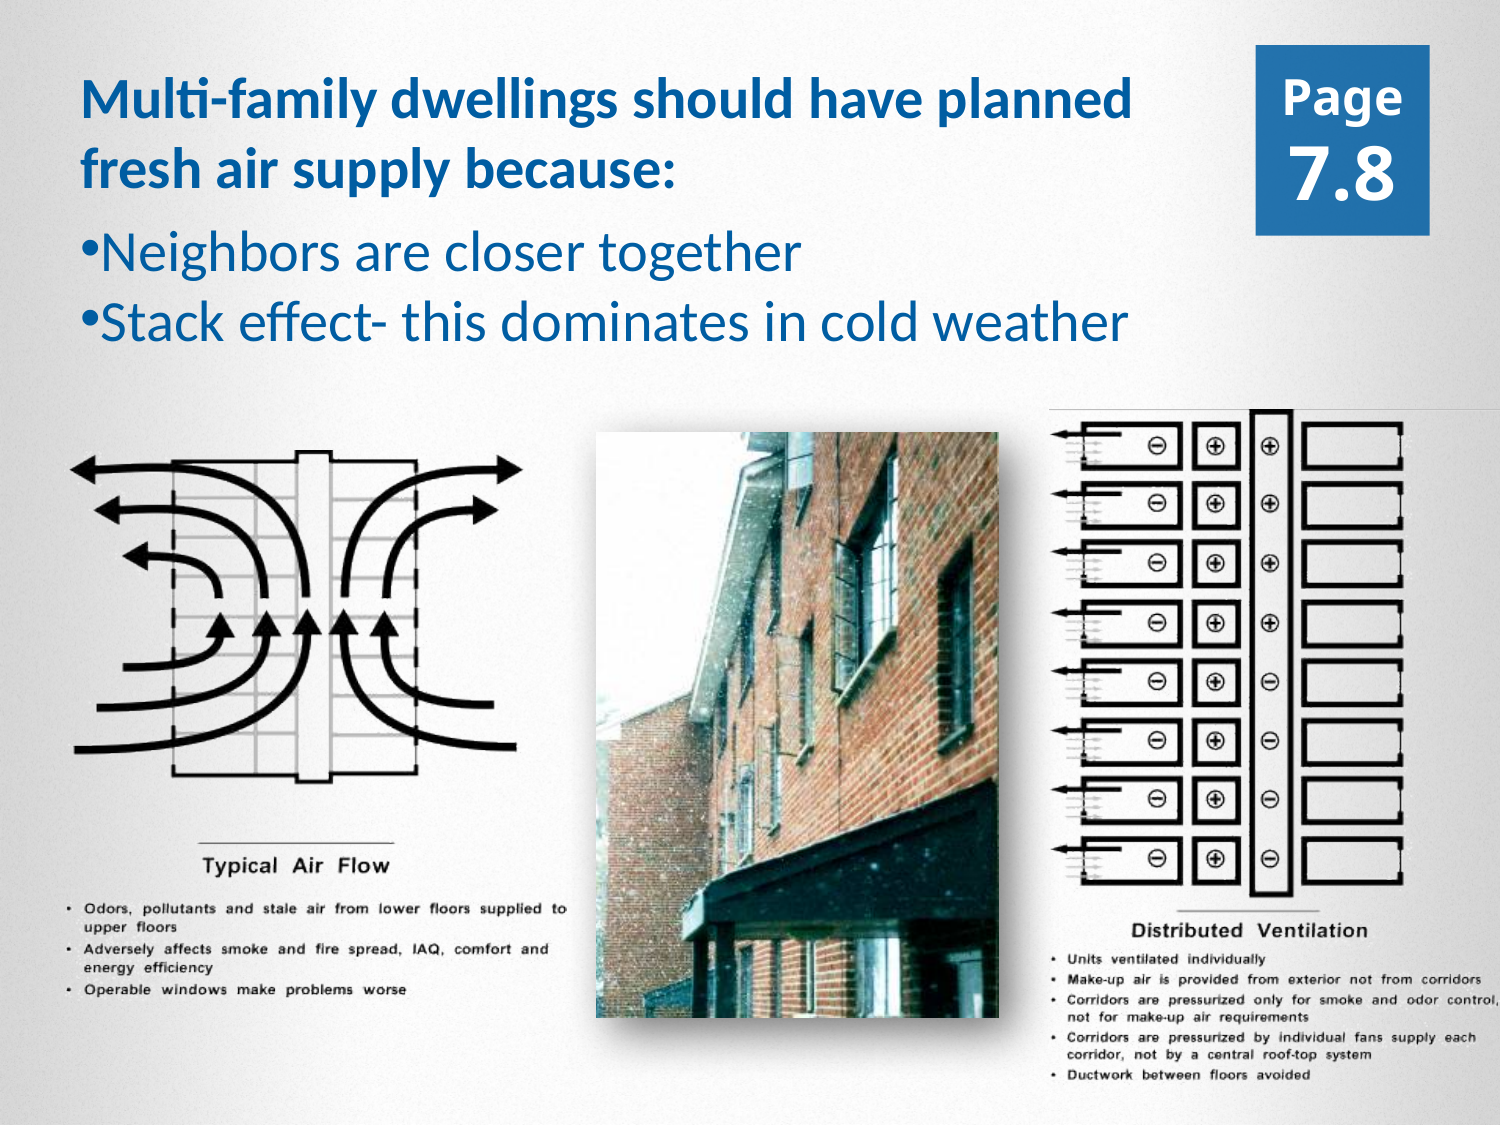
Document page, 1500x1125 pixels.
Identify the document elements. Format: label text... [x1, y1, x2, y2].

text_box Multi-family dwellings should have planned fresh air supply because: Neighbors are closer together Stack effect- this dominates in cold weather [65, 53, 1169, 361]
picture [0, 0, 1500, 1125]
footer Page 7.8 [1255, 45, 1430, 236]
